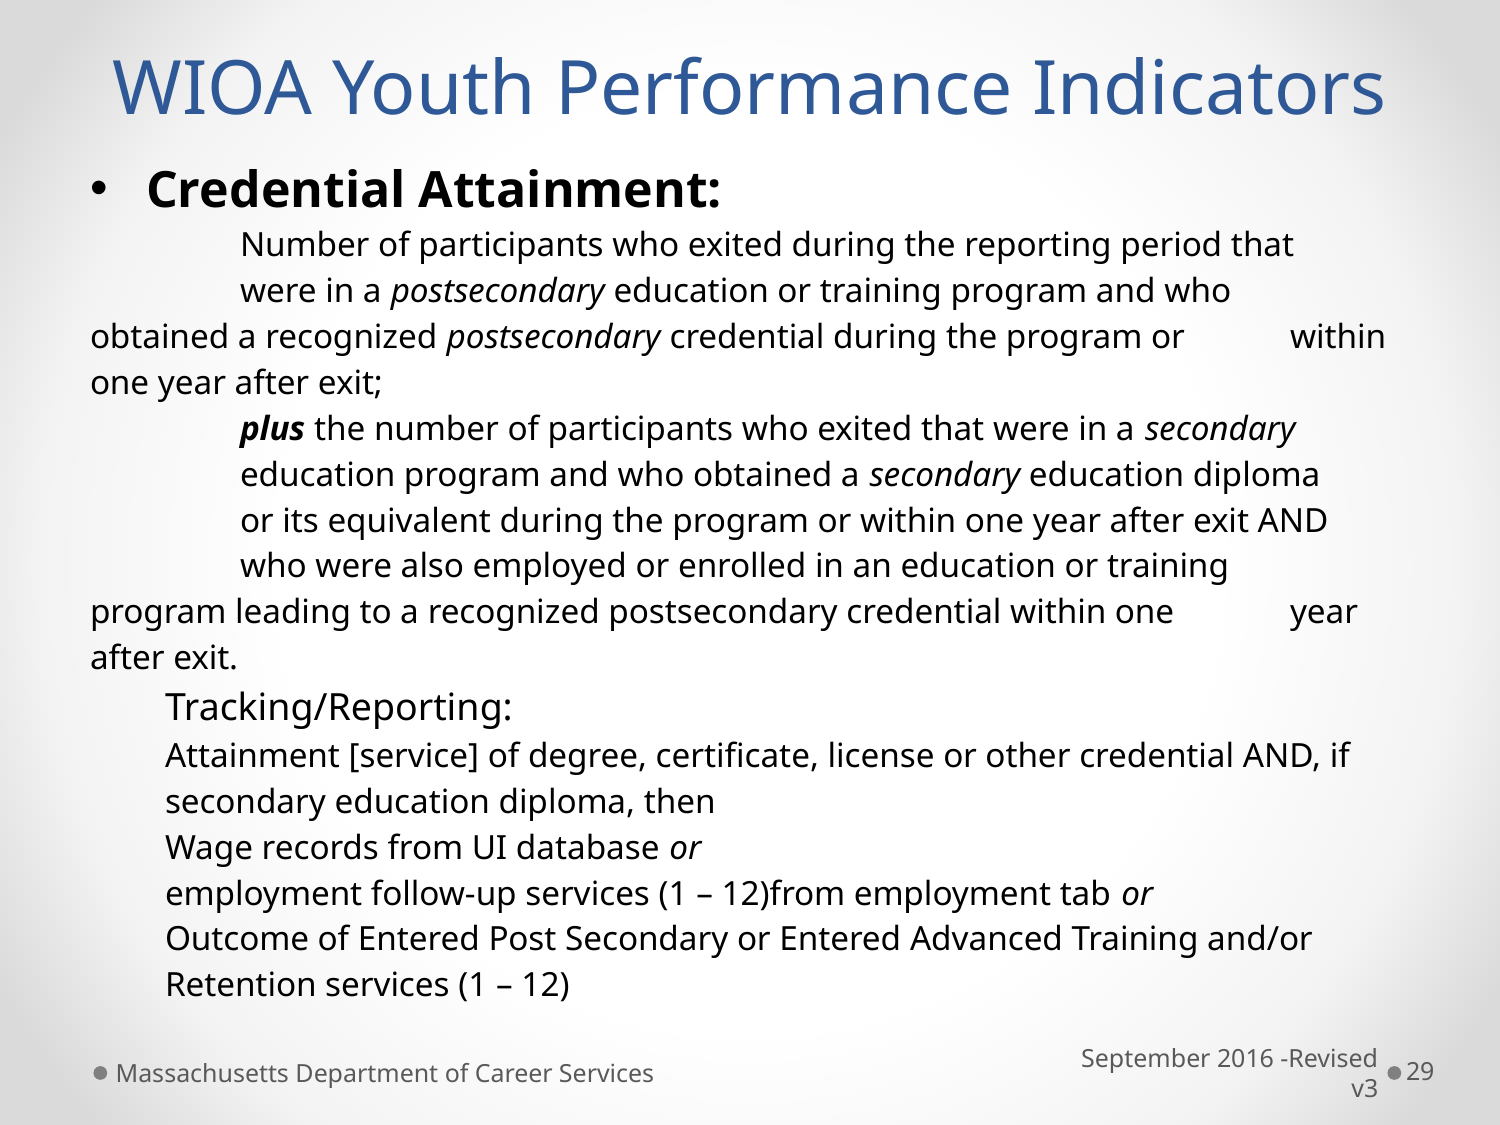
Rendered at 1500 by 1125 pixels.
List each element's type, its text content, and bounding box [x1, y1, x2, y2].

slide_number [1043, 1042, 1386, 1103]
footer Massachusetts Department of Career Services [108, 1042, 725, 1103]
slide_number 29 [1401, 1042, 1494, 1103]
title WIOA Youth Performance Indicators [75, 0, 1425, 138]
picture [0, 0, 1500, 1125]
list Credential Attainment: Number of participants who exited during the reporting period that were in a postsecondary education or training program and who obtained a recognized postsecondary credential during the program or within one year after exit; plus the number of participants who exited that were in a secondary education program and who obtained a secondary education diploma or its equivalent during the program or within one year after exit AND who were also employed or enrolled in an education or training program leading to a recognized postsecondary credential within one year after exit. Tracking/Reporting: Attainment [service] of degree, certificate, license or other credential AND, if secondary education diploma, then Wage records from UI database or employment follow-up services (1 – 12)from employment tab or Outcome of Entered Post Secondary or Entered Advanced Training and/or Retention services (1 – 12) [75, 149, 1425, 1005]
